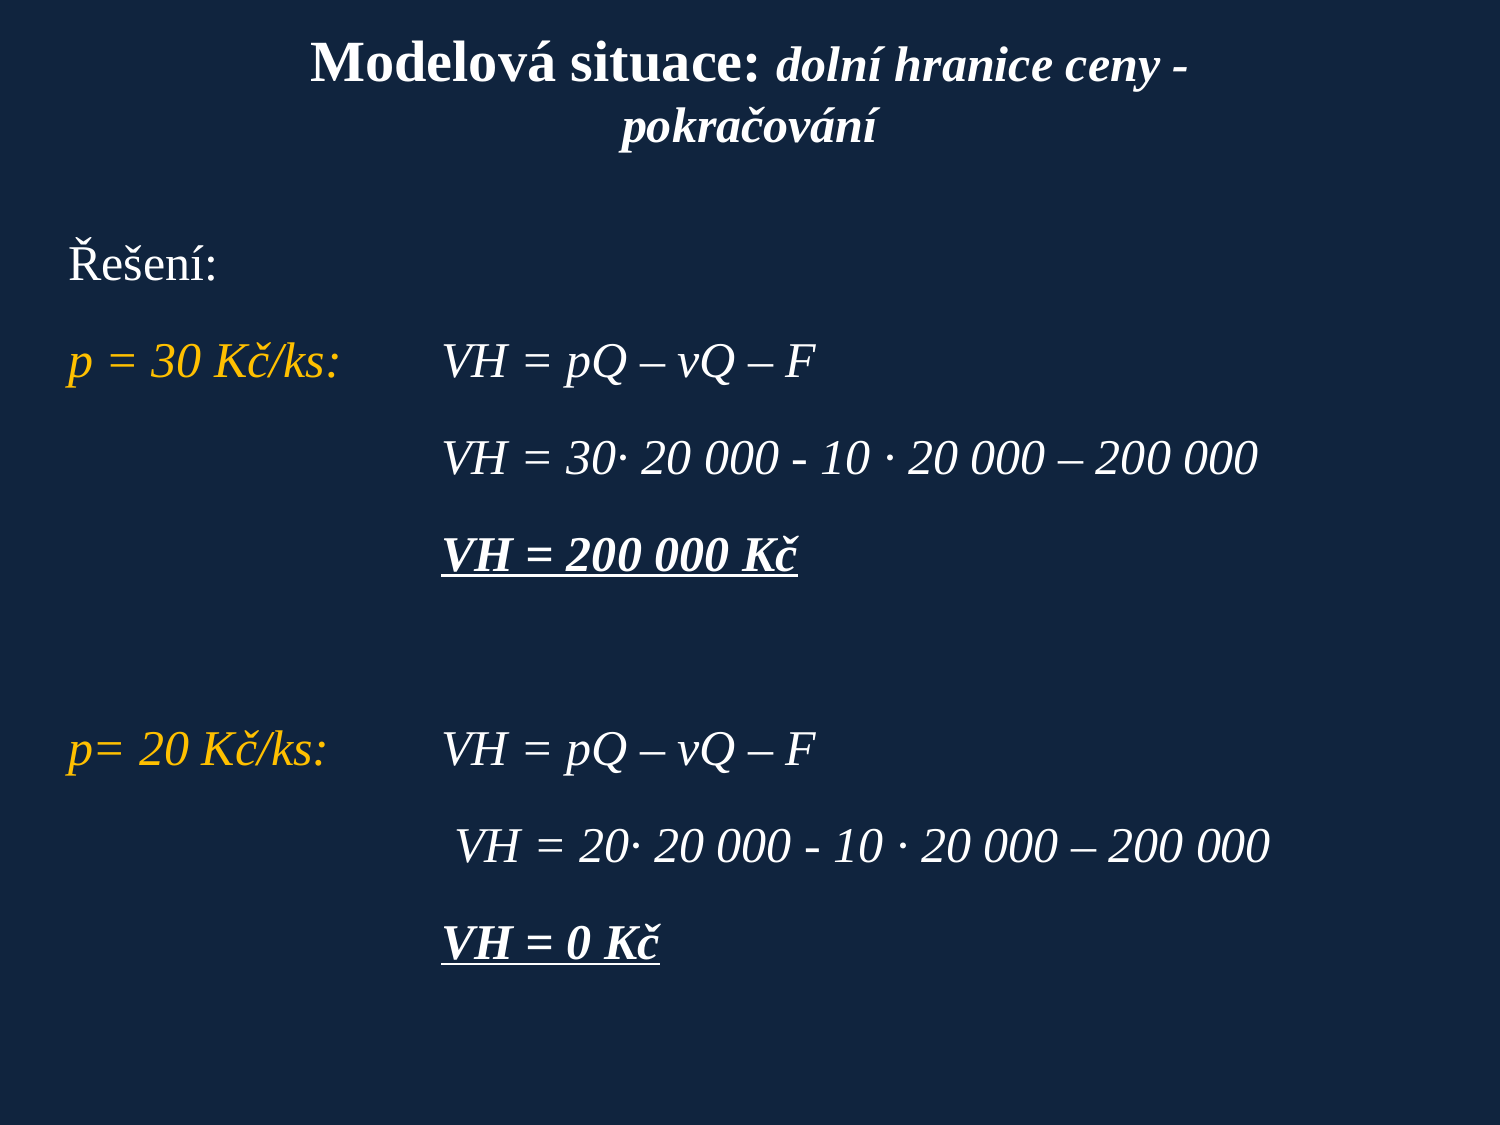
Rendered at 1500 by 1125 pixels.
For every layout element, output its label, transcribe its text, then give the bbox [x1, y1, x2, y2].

list Řešení: p = 30 Kč/ks: VH = pQ – vQ – F VH = 30∙ 20 000 - 10 ∙ 20 000 – 200 000 VH = 200 000 Kč p= 20 Kč/ks: VH = pQ – vQ – F VH = 20∙ 20 000 - 10 ∙ 20 000 – 200 000 VH = 0 Kč [52, 210, 1459, 1125]
title Modelová situace: dolní hranice ceny - pokračování [243, 0, 1257, 177]
